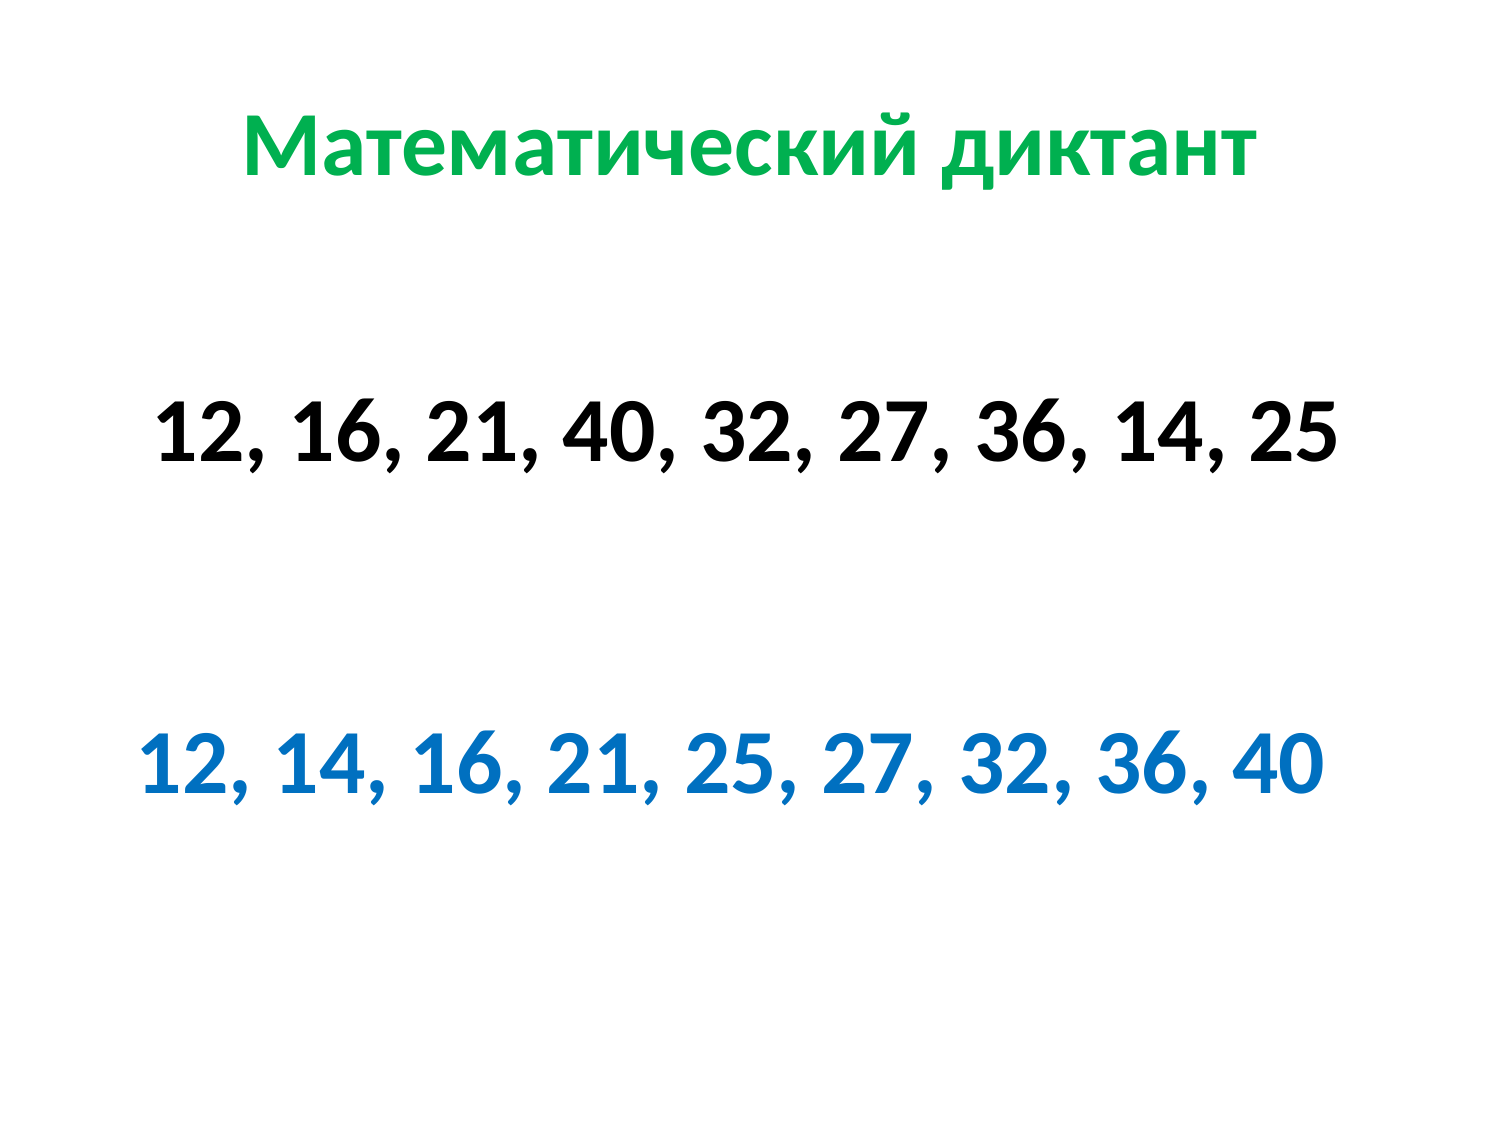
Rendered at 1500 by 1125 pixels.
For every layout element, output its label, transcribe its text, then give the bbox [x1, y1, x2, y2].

text_box 12, 14, 16, 21, 25, 27, 32, 36, 40 [119, 694, 1345, 820]
title Математический диктант [75, 45, 1425, 233]
text_box 12, 16, 21, 40, 32, 27, 36, 14, 25 [136, 362, 1411, 488]
